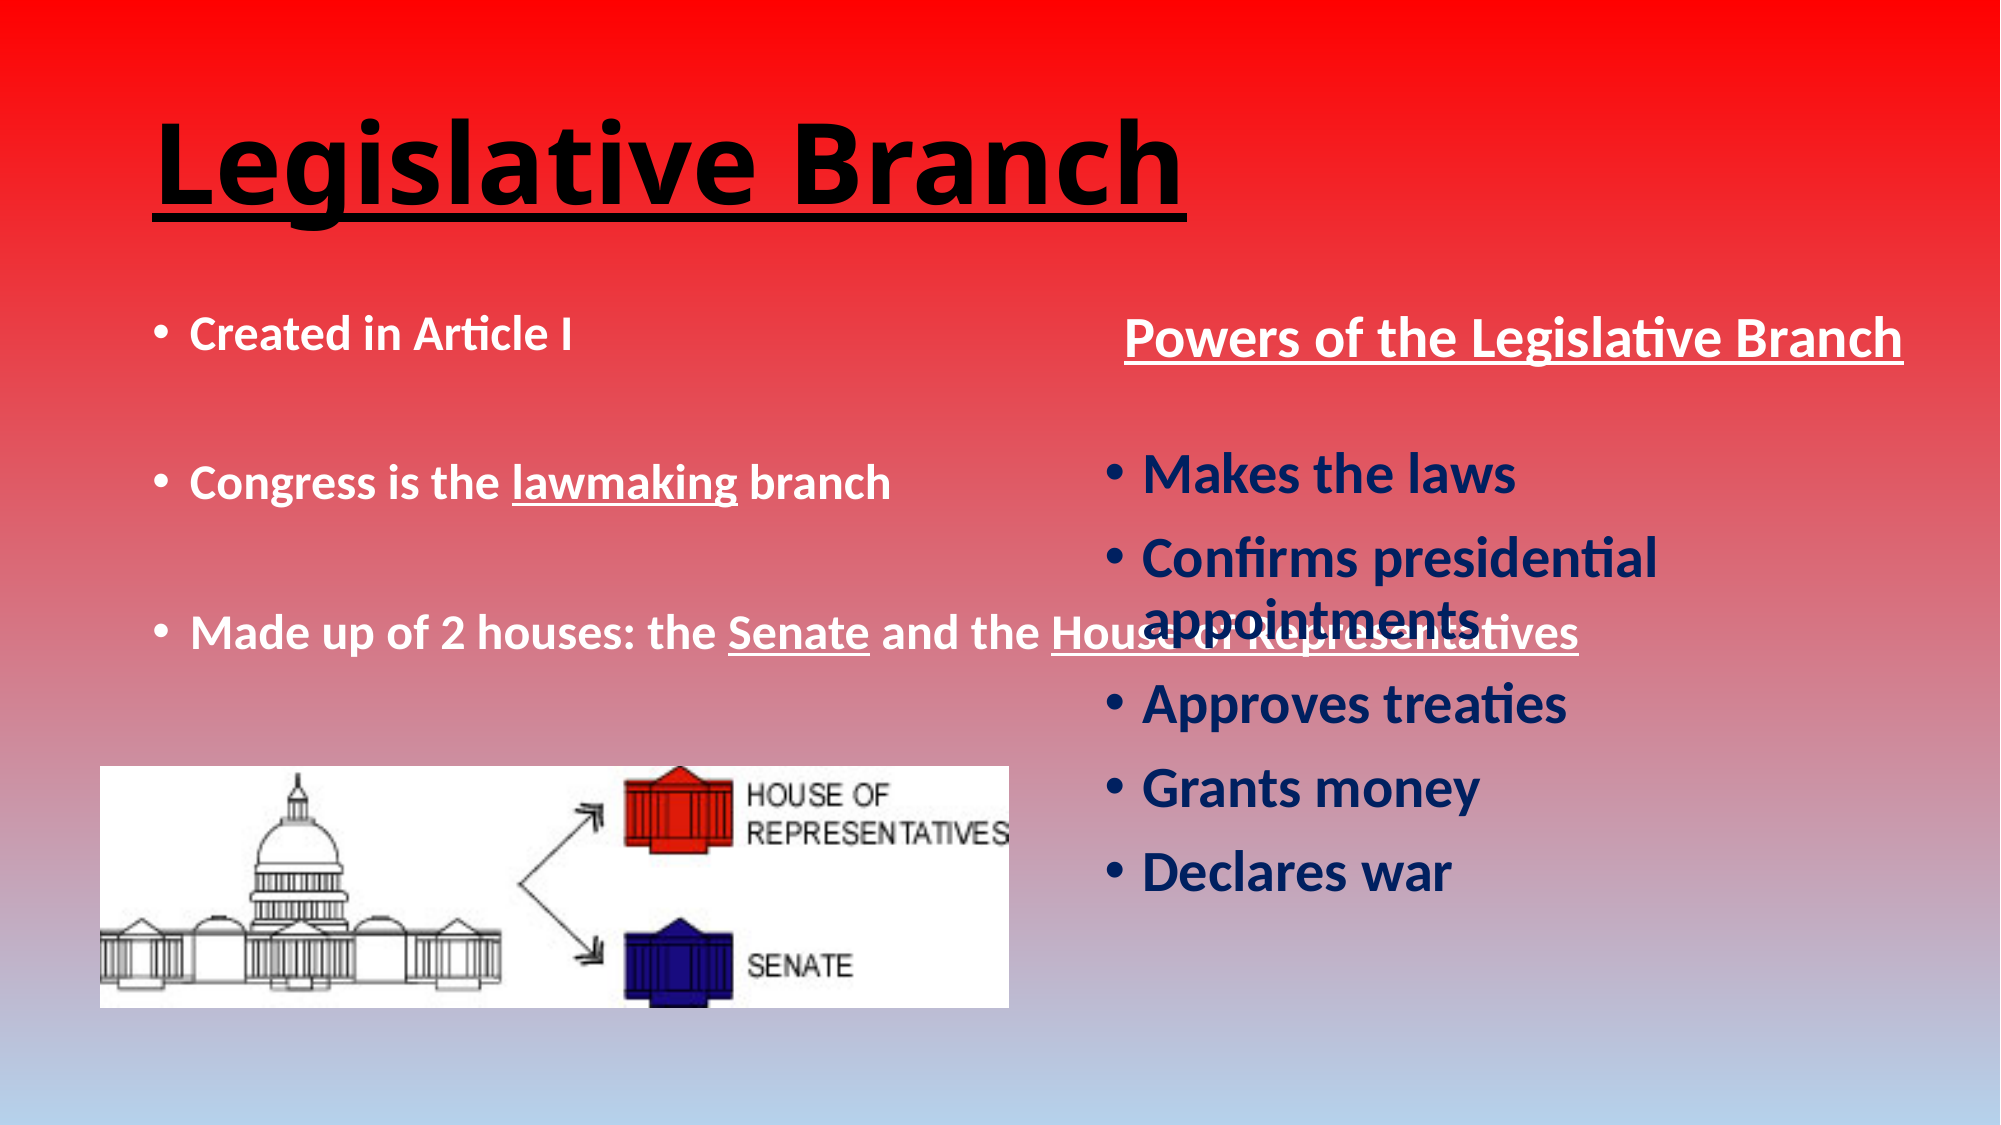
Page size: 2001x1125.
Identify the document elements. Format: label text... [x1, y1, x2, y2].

picture [100, 766, 1009, 1008]
title Legislative Branch [137, 59, 1863, 278]
list Powers of the Legislative Branch Makes the laws Confirms presidential appointments Approves treaties Grants money Declares war [1089, 299, 1940, 1014]
list Created in Article I Congress is the lawmaking branch Made up of 2 houses: the Senate and the House of Representatives [137, 299, 1089, 1014]
